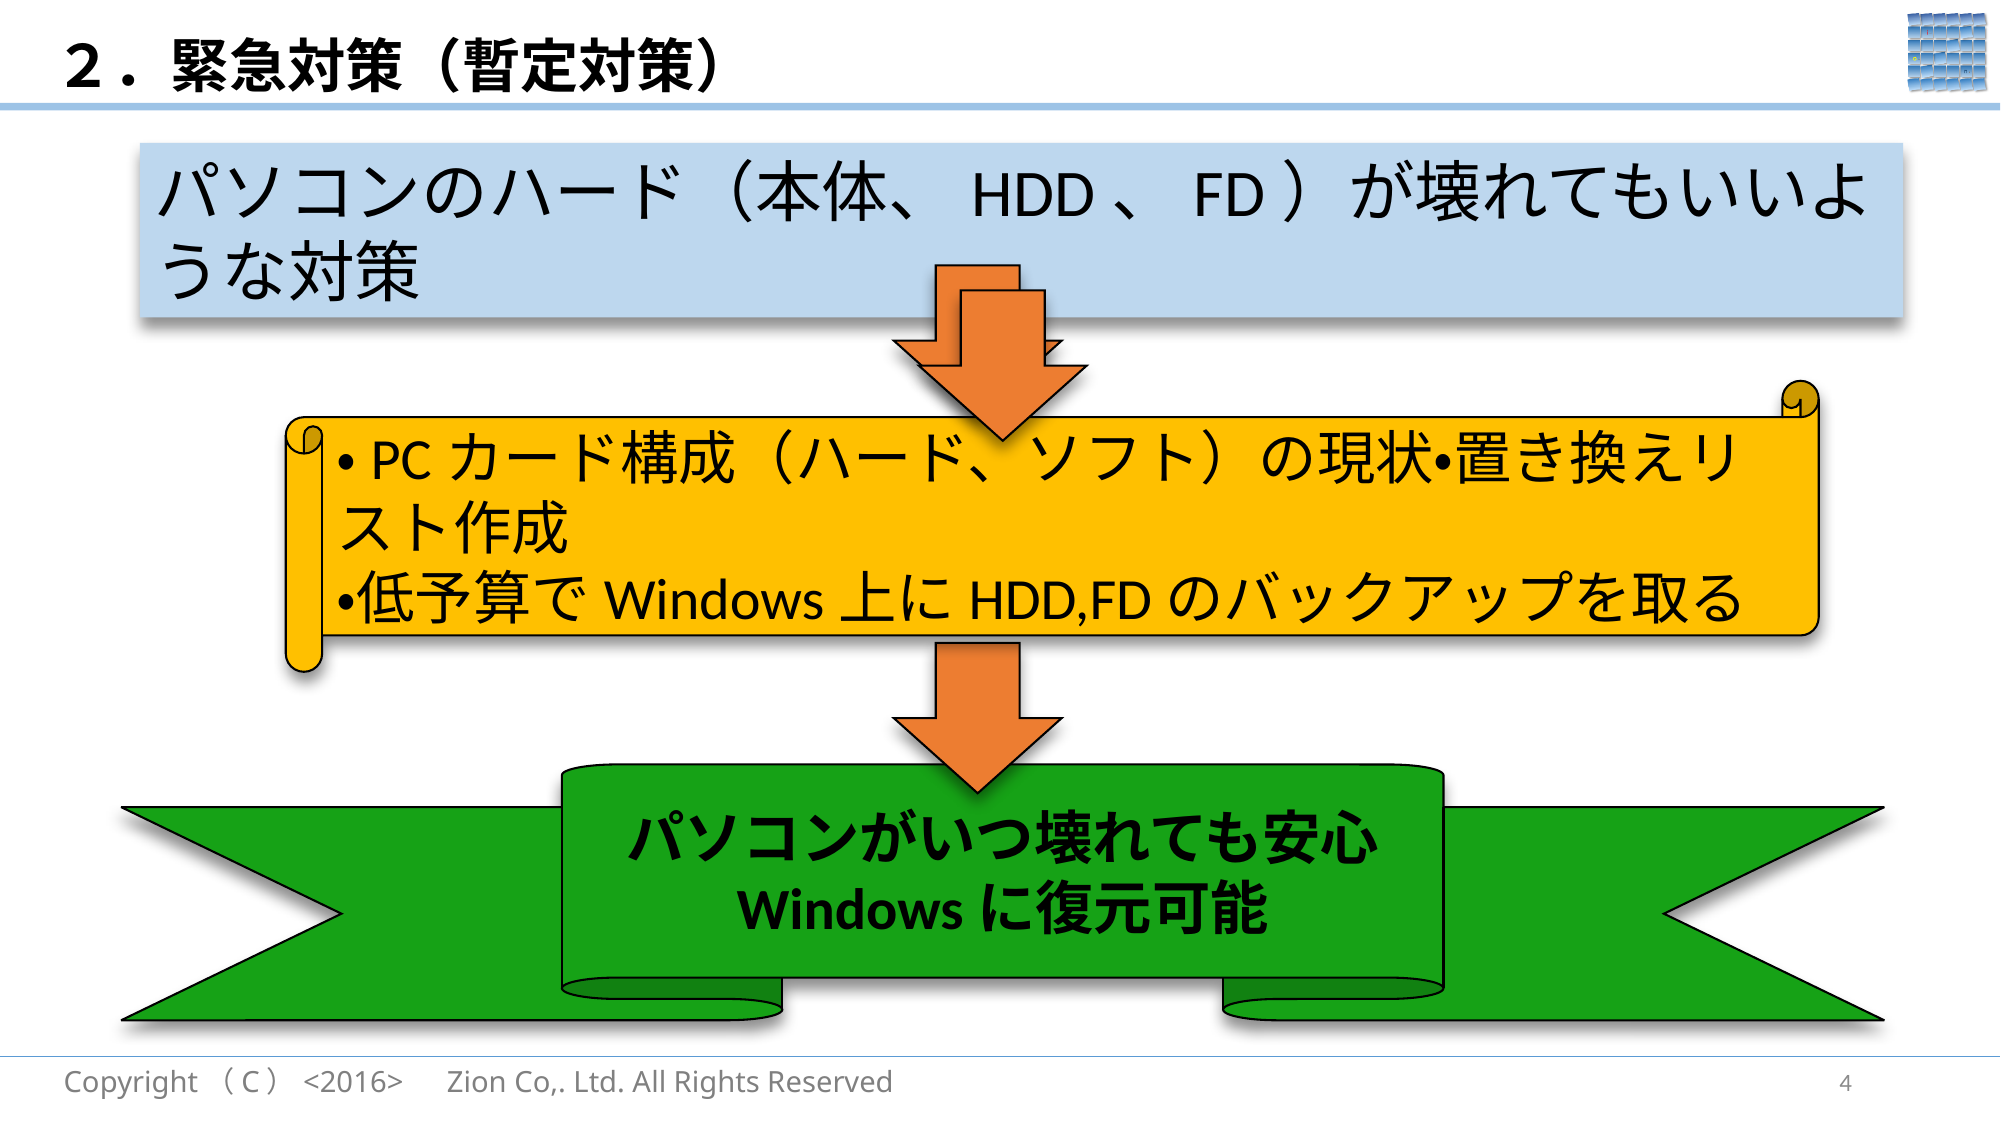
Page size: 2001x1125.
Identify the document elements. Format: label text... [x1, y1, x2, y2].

text_box ２．緊急対策（暫定対策） [39, 22, 1125, 107]
text_box パソコンのハード（本体、HDD、FD）が壊れてもいいような対策 [139, 142, 1904, 318]
picture [1903, 9, 1991, 96]
text_box [891, 656, 1065, 795]
text_box [916, 289, 1090, 443]
text_box [1055, 339, 1065, 349]
text_box ・PCカード構成（ハード、ソフト）の現状・置き換えリスト作成 ・低予算でWindows上にHDD,FDのバックアップを取る [284, 379, 1820, 673]
text_box [891, 264, 1021, 364]
text_box パソコンがいつ壊れても安心 Windowsに復元可能 [120, 763, 1885, 1022]
slide_number 4 [1417, 1051, 1868, 1112]
